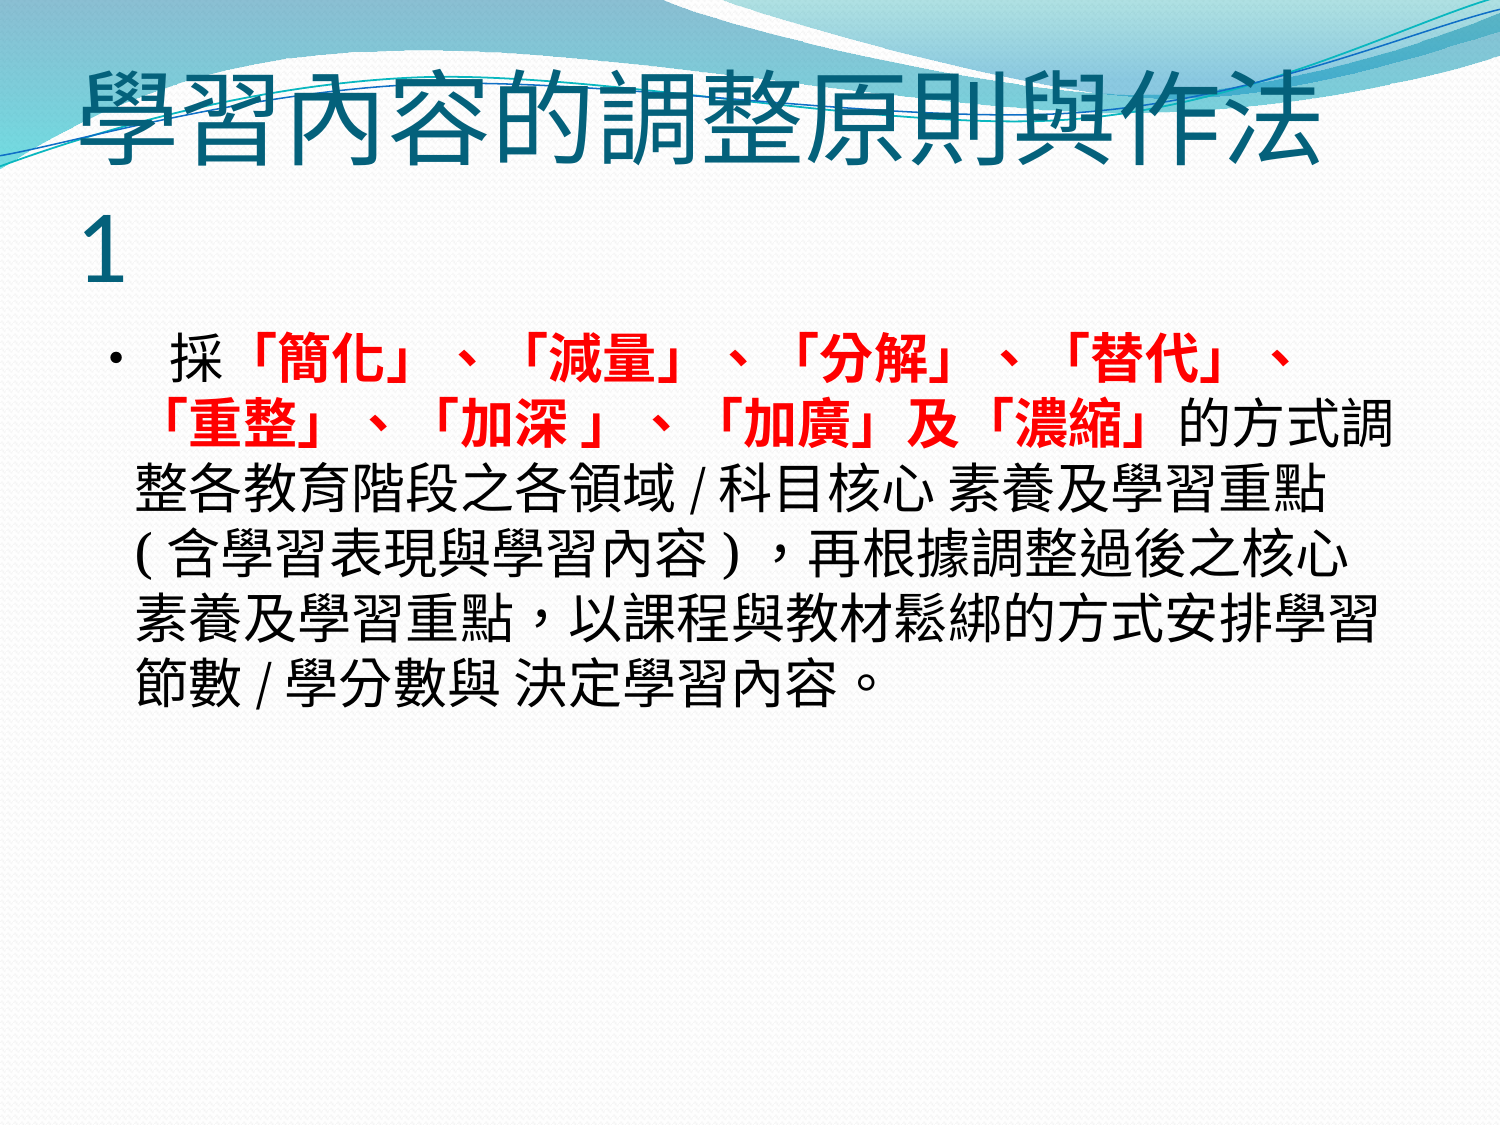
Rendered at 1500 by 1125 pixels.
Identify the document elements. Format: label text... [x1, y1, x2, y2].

title 學習內容的調整原則與作法 1 [75, 115, 1425, 303]
list • 採「簡化」、「減量」、「分解」、「替代」、「重整」、「加深 」、「加廣」及「濃縮」的方式調整各教育階段之各領域/科目核心 素養及學習重點(含學習表現與學習內容)，再根據調整過後之核心 素養及學習重點，以課程與教材鬆綁的方式安排學習節數/學分數與 決定學習內容。 [75, 317, 1425, 1038]
